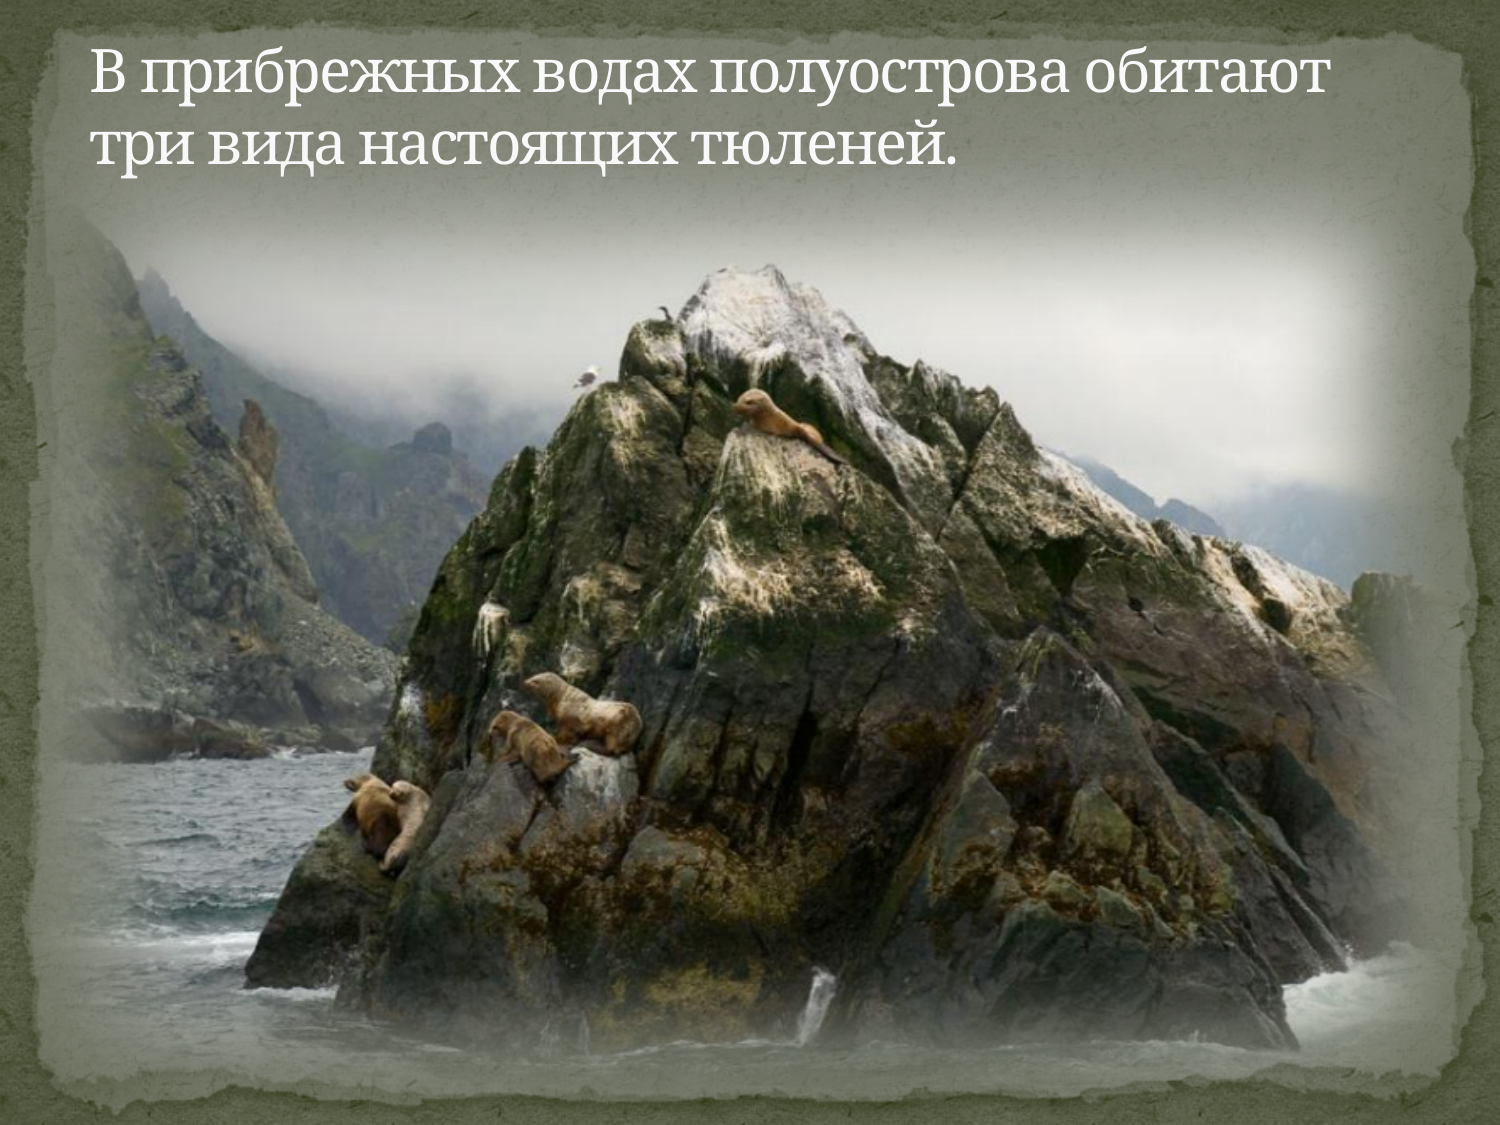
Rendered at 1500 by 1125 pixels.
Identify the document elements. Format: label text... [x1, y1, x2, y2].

title В прибрежных водах полуострова обитают три вида настоящих тюленей. [74, 24, 1425, 126]
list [21, 141, 1468, 1122]
